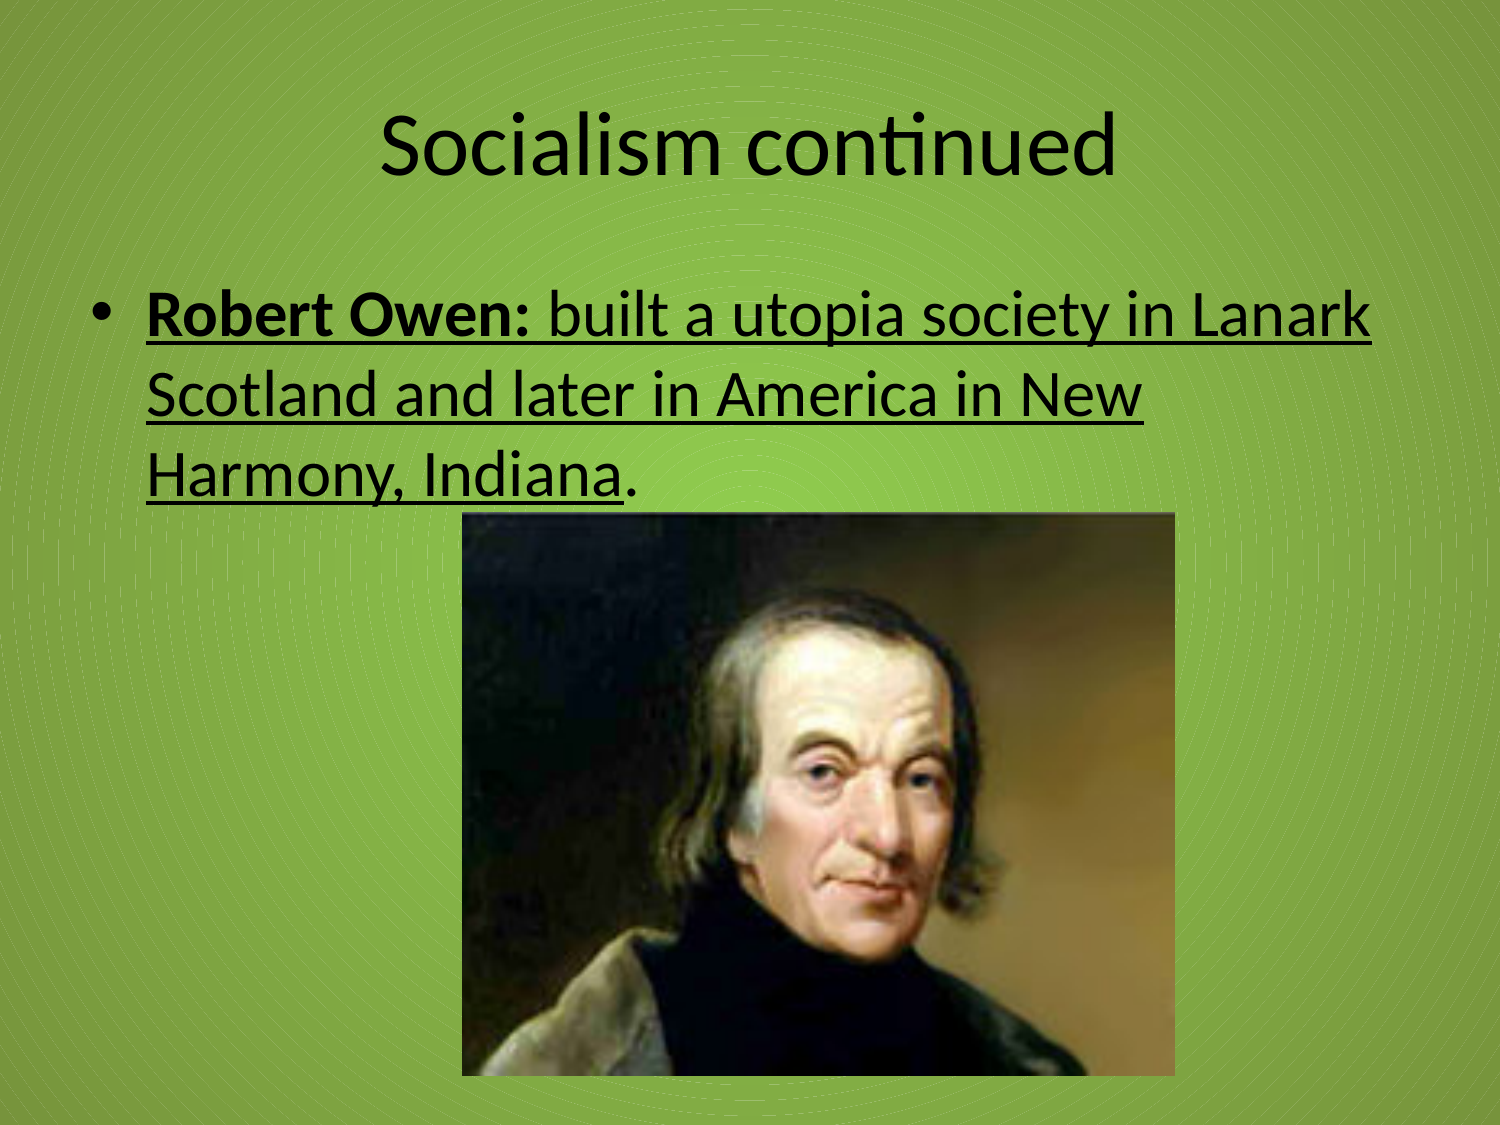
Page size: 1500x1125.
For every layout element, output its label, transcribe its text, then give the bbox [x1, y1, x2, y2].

list Robert Owen: built a utopia society in Lanark Scotland and later in America in New Harmony, Indiana. [75, 262, 1425, 1005]
title Socialism continued [75, 45, 1425, 233]
picture [462, 512, 1176, 1077]
